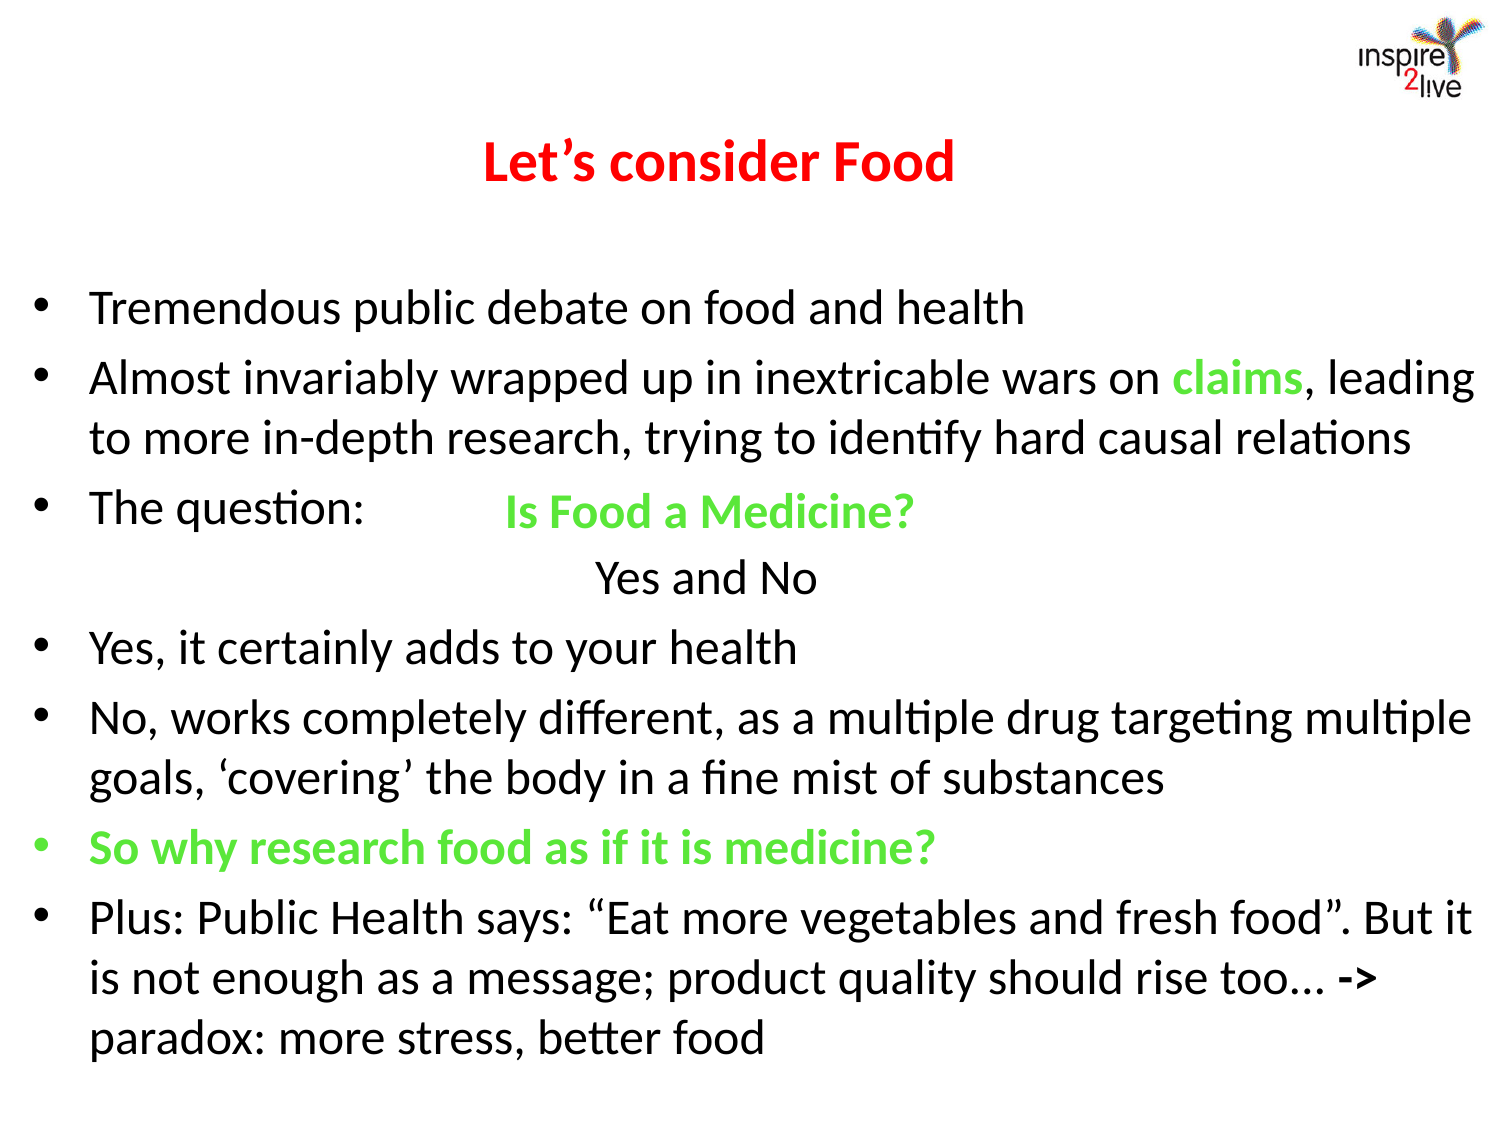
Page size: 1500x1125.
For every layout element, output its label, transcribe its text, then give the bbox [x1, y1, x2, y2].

text_box Is Food a Medicine? [490, 471, 939, 546]
title Let’s consider Food [171, 113, 1270, 201]
list Tremendous public debate on food and health Almost invariably wrapped up in inextricable wars on claims, leading to more in-depth research, trying to identify hard causal relations The question: Yes and No Yes, it certainly adds to your health No, works completely different, as a multiple drug targeting multiple goals, ‘covering’ the body in a fine mist of substances So why research food as if it is medicine? Plus: Public Health says: “Eat more vegetables and fresh food”. But it is not enough as a message; product quality should rise too... -> paradox: more stress, better food [17, 267, 1500, 1105]
picture [1355, 11, 1500, 101]
